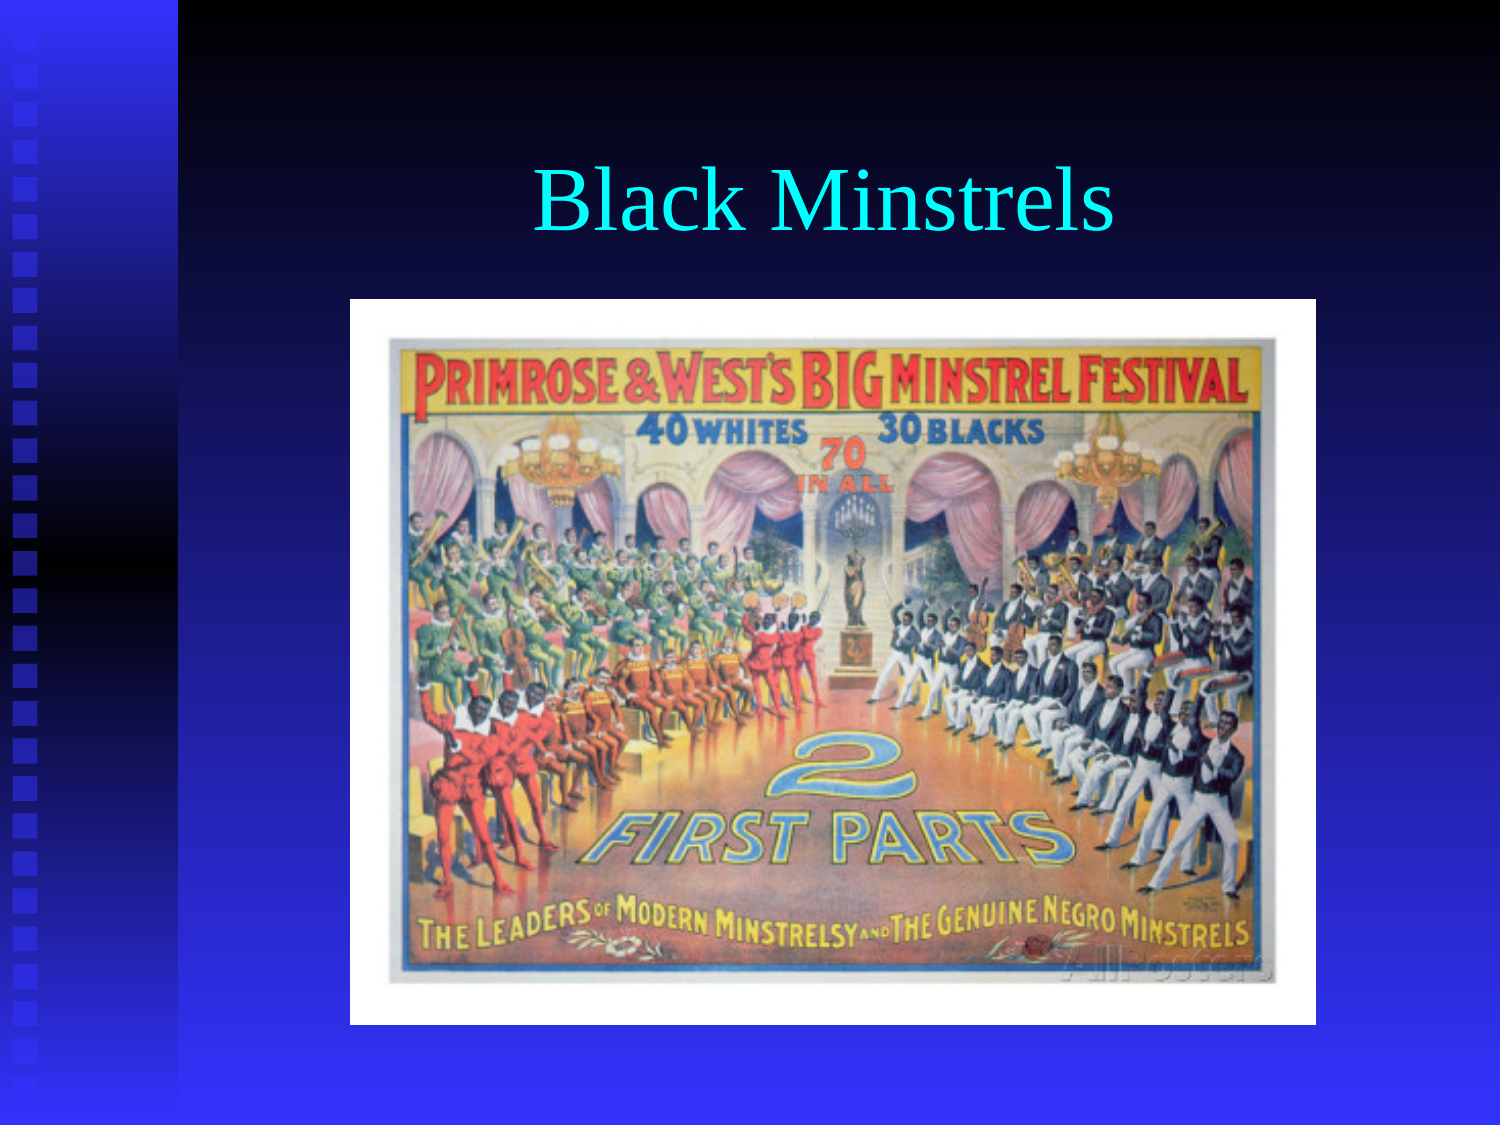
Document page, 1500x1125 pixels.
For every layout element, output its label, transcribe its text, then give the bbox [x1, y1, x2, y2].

picture [349, 299, 1317, 1026]
title Black Minstrels [187, 99, 1463, 288]
